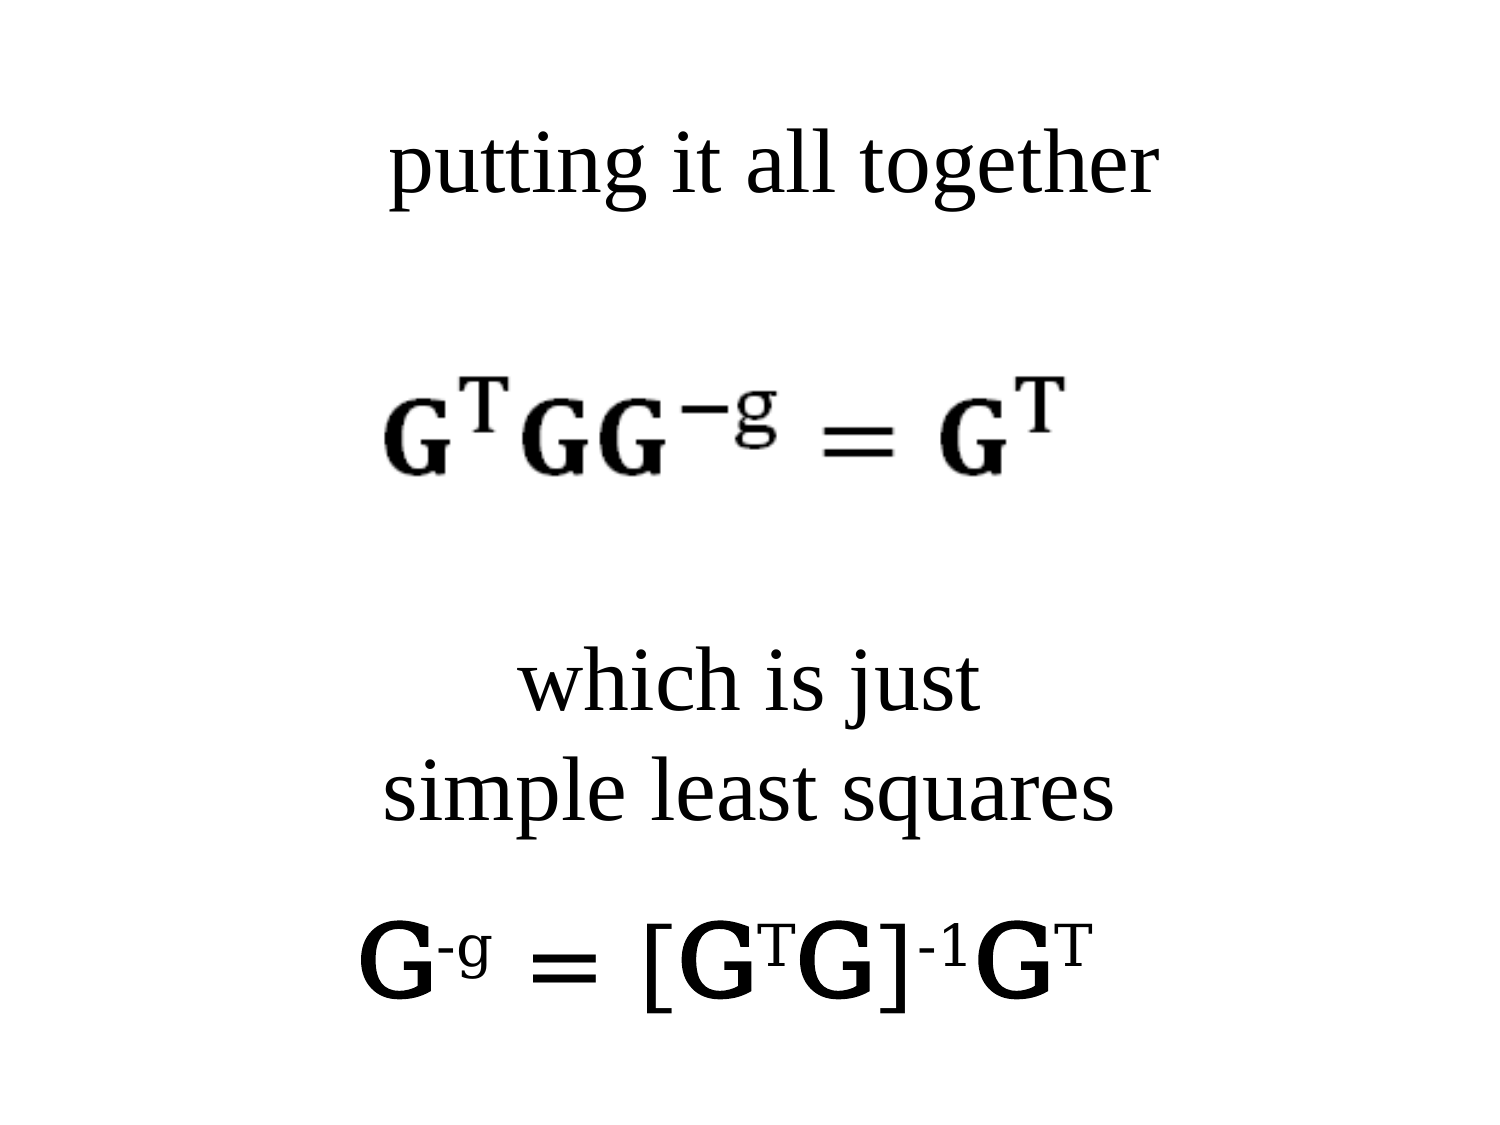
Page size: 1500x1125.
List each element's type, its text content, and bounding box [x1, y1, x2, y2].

text_box putting it all together [99, 87, 1450, 225]
title which is just simple least squares [75, 545, 1425, 913]
text_box G-g = [GTG]-1GT [49, 862, 1400, 1050]
picture [337, 312, 1130, 526]
